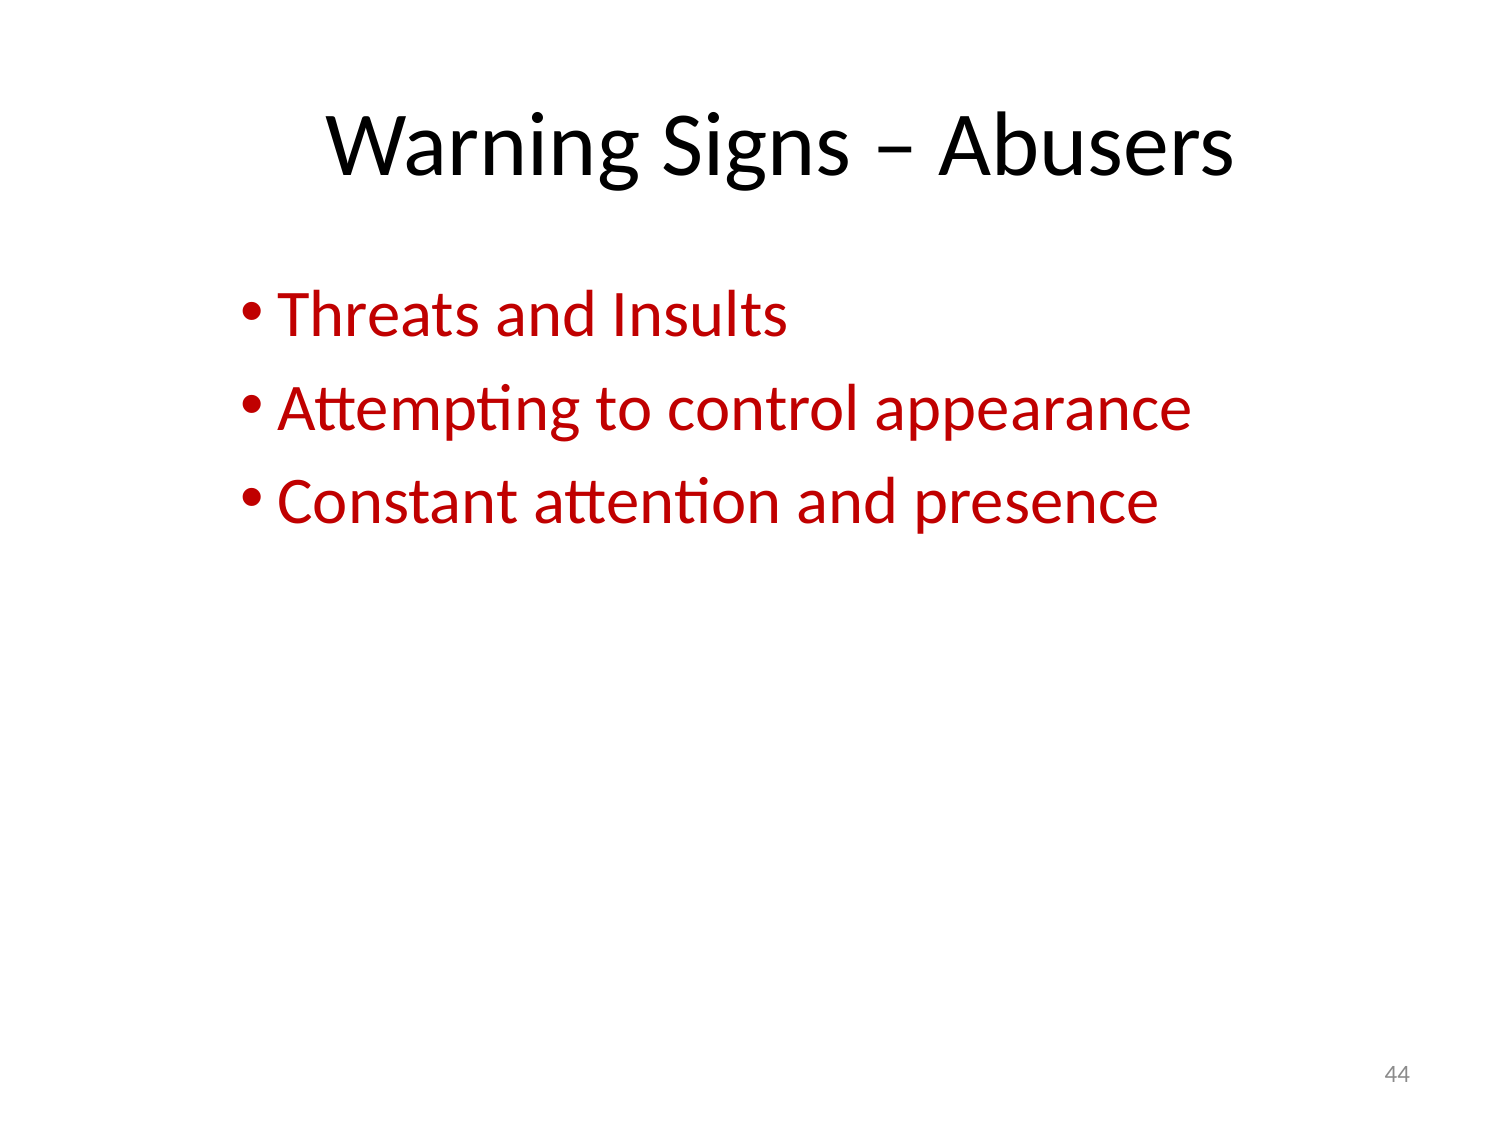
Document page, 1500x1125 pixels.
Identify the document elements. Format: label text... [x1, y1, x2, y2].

list Threats and Insults Attempting to control appearance Constant attention and presence [75, 262, 1425, 1005]
slide_number 44 [1074, 1042, 1425, 1103]
title Warning Signs – Abusers [106, 45, 1457, 233]
